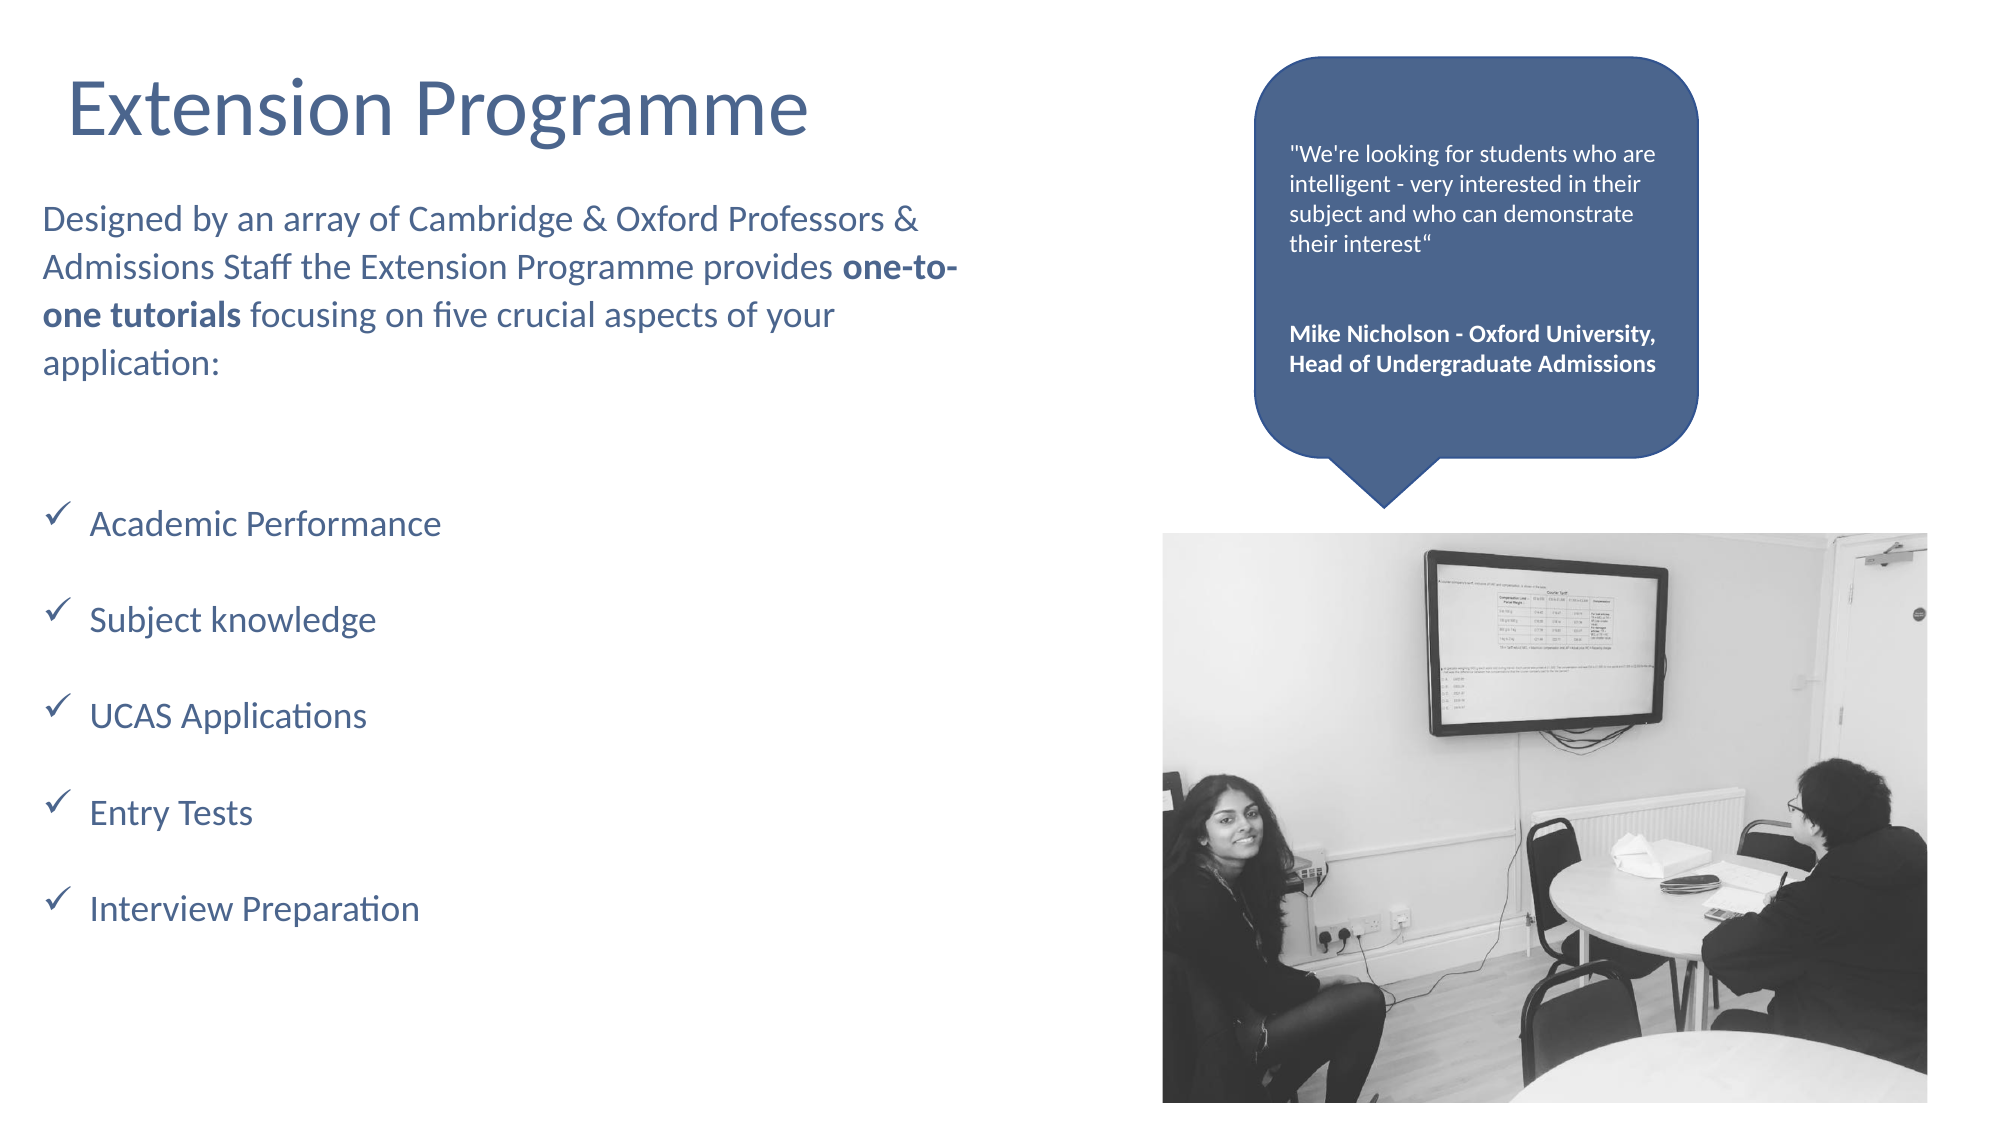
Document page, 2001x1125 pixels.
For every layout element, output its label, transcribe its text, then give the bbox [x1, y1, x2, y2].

text_box Extension Programme [52, 44, 863, 160]
text_box Designed by an array of Cambridge & Oxford Professors & Admissions Staff the Extension Programme provides one-to-one tutorials focusing on five crucial aspects of your application: Academic Performance Subject knowledge UCAS Applications Entry Tests Interview Preparation [27, 182, 976, 937]
picture [1162, 533, 1928, 1103]
text_box "We're looking for students who are intelligent - very interested in their subject and who can demonstrate their interest“ Mike Nicholson - Oxford University, Head of Undergraduate Admissions [1253, 56, 1699, 510]
